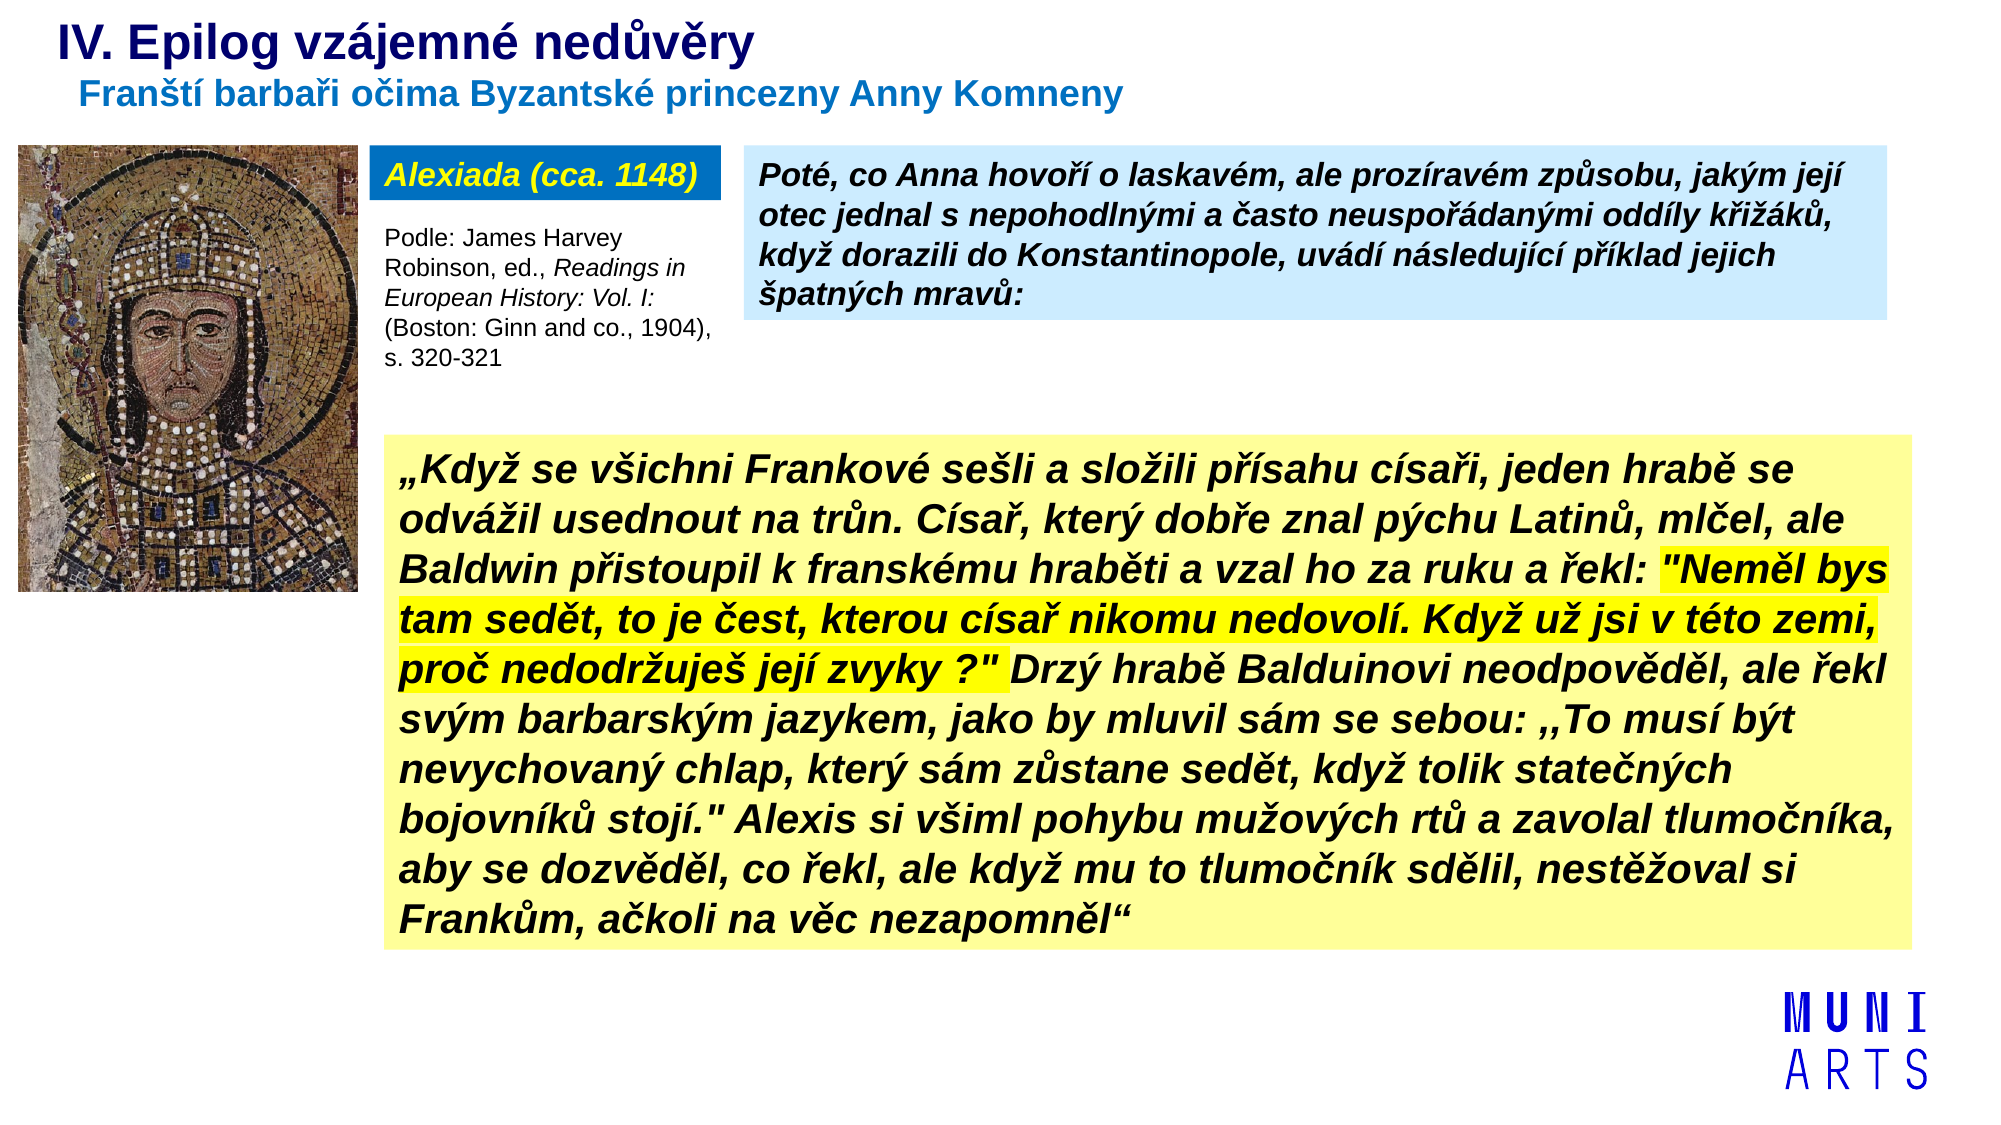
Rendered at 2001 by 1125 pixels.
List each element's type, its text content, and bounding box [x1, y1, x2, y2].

text_box IV. Epilog vzájemné nedůvěry Franští barbaři očima Byzantské princezny Anny Komneny [42, 1, 1193, 122]
text_box „Když se všichni Frankové sešli a složili přísahu císaři, jeden hrabě se odvážil usednout na trůn. Císař, který dobře znal pýchu Latinů, mlčel, ale Baldwin přistoupil k franskému hraběti a vzal ho za ruku a řekl: "Neměl bys tam sedět, to je čest, kterou císař nikomu nedovolí. Když už jsi v této zemi, proč nedodržuješ její zvyky ?" Drzý hrabě Balduinovi neodpověděl, ale řekl svým barbarským jazykem, jako by mluvil sám se sebou: ,,To musí být nevychovaný chlap, který sám zůstane sedět, když tolik statečných bojovníků stojí." Alexis si všiml pohybu mužových rtů a zavolal tlumočníka, aby se dozvěděl, co řekl, ale když mu to tlumočník sdělil, nestěžoval si Frankům, ačkoli na věc nezapomněl“ [384, 434, 1913, 950]
text_box Podle: James Harvey Robinson, ed., Readings in European History: Vol. I: (Boston: Ginn and co., 1904), s. 320-321 [369, 214, 732, 379]
text_box Alexiada (cca. 1148) [369, 145, 721, 201]
picture [18, 145, 358, 592]
text_box Poté, co Anna hovoří o laskavém, ale prozíravém způsobu, jakým její otec jednal s nepohodlnými a často neuspořádanými oddíly křižáků, když dorazili do Konstantinopole, uvádí následující příklad jejich špatných mravů: [743, 145, 1888, 320]
